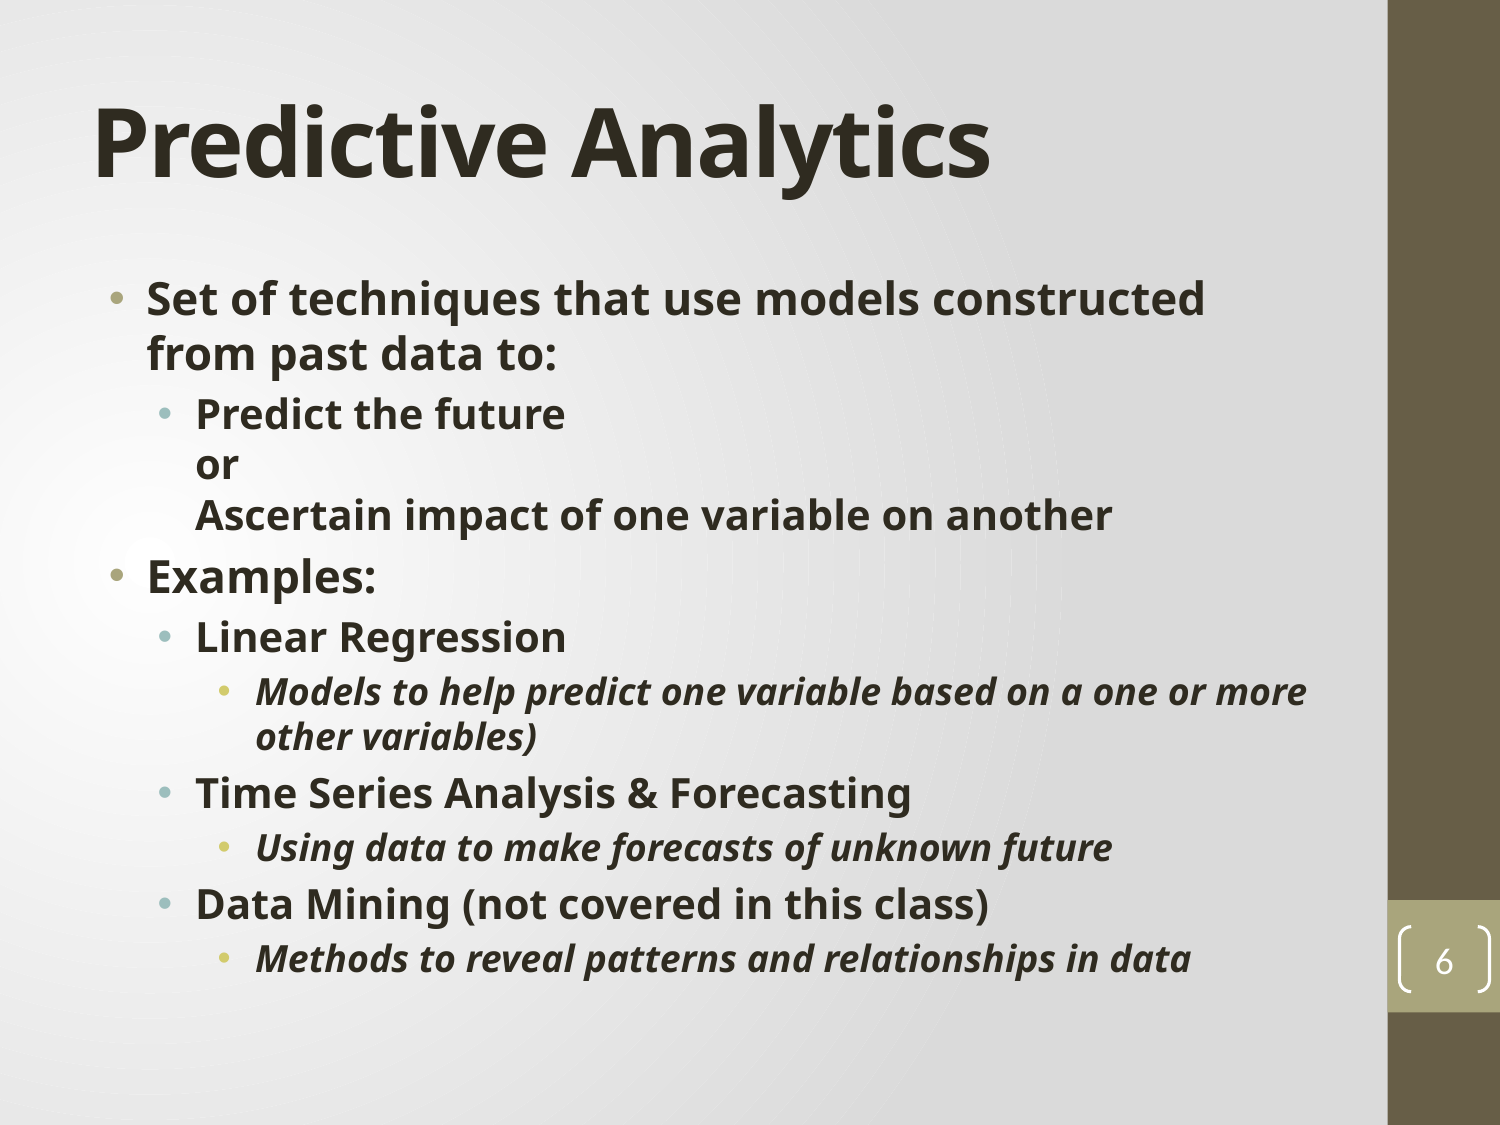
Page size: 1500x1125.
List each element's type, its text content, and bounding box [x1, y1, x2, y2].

slide_number 6 [1397, 925, 1492, 994]
list Set of techniques that use models constructed from past data to: Predict the future or Ascertain impact of one variable on another Examples: Linear Regression Models to help predict one variable based on a one or more other variables) Time Series Analysis & Forecasting Using data to make forecasts of unknown future Data Mining (not covered in this class) Methods to reveal patterns and relationships in data [75, 262, 1325, 1050]
title Predictive Analytics [75, 45, 1325, 233]
